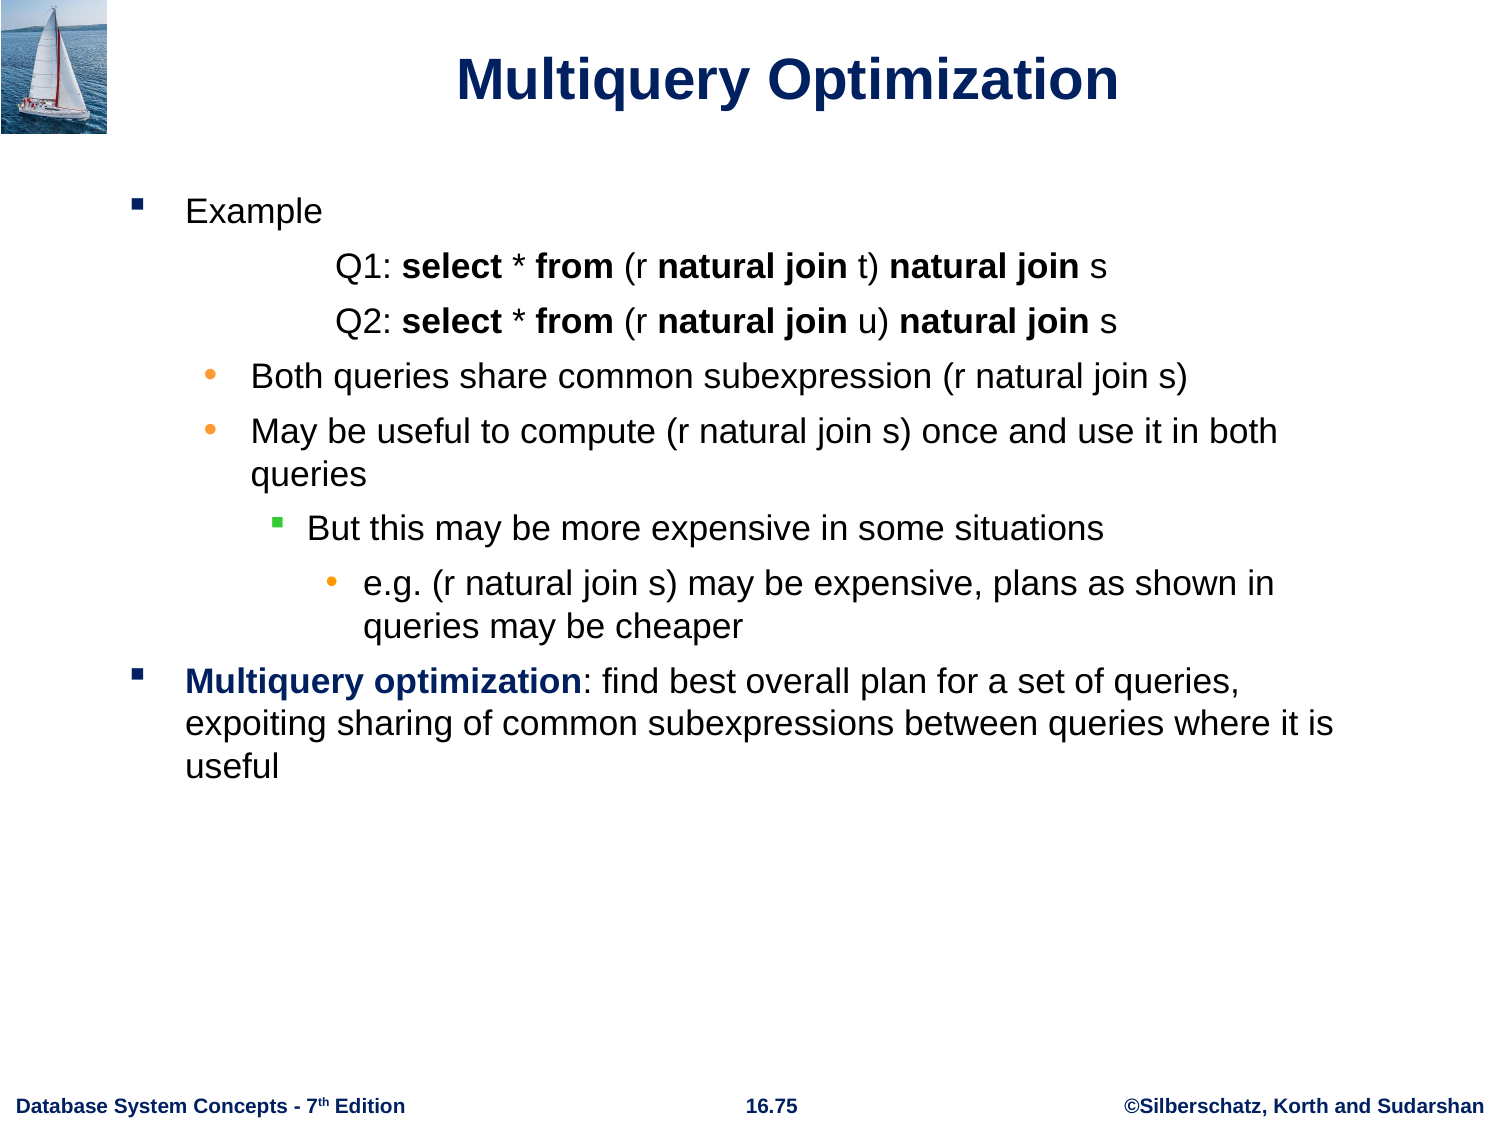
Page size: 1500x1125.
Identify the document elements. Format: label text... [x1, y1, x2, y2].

list Example Q1: select * from (r natural join t) natural join s Q2: select * from (r natural join u) natural join s Both queries share common subexpression (r natural join s) May be useful to compute (r natural join s) once and use it in both queries But this may be more expensive in some situations e.g. (r natural join s) may be expensive, plans as shown in queries may be cheaper Multiquery optimization: find best overall plan for a set of queries, expoiting sharing of common subexpressions between queries where it is useful [113, 180, 1391, 1062]
picture [1, 0, 107, 134]
title Multiquery Optimization [125, 18, 1452, 120]
